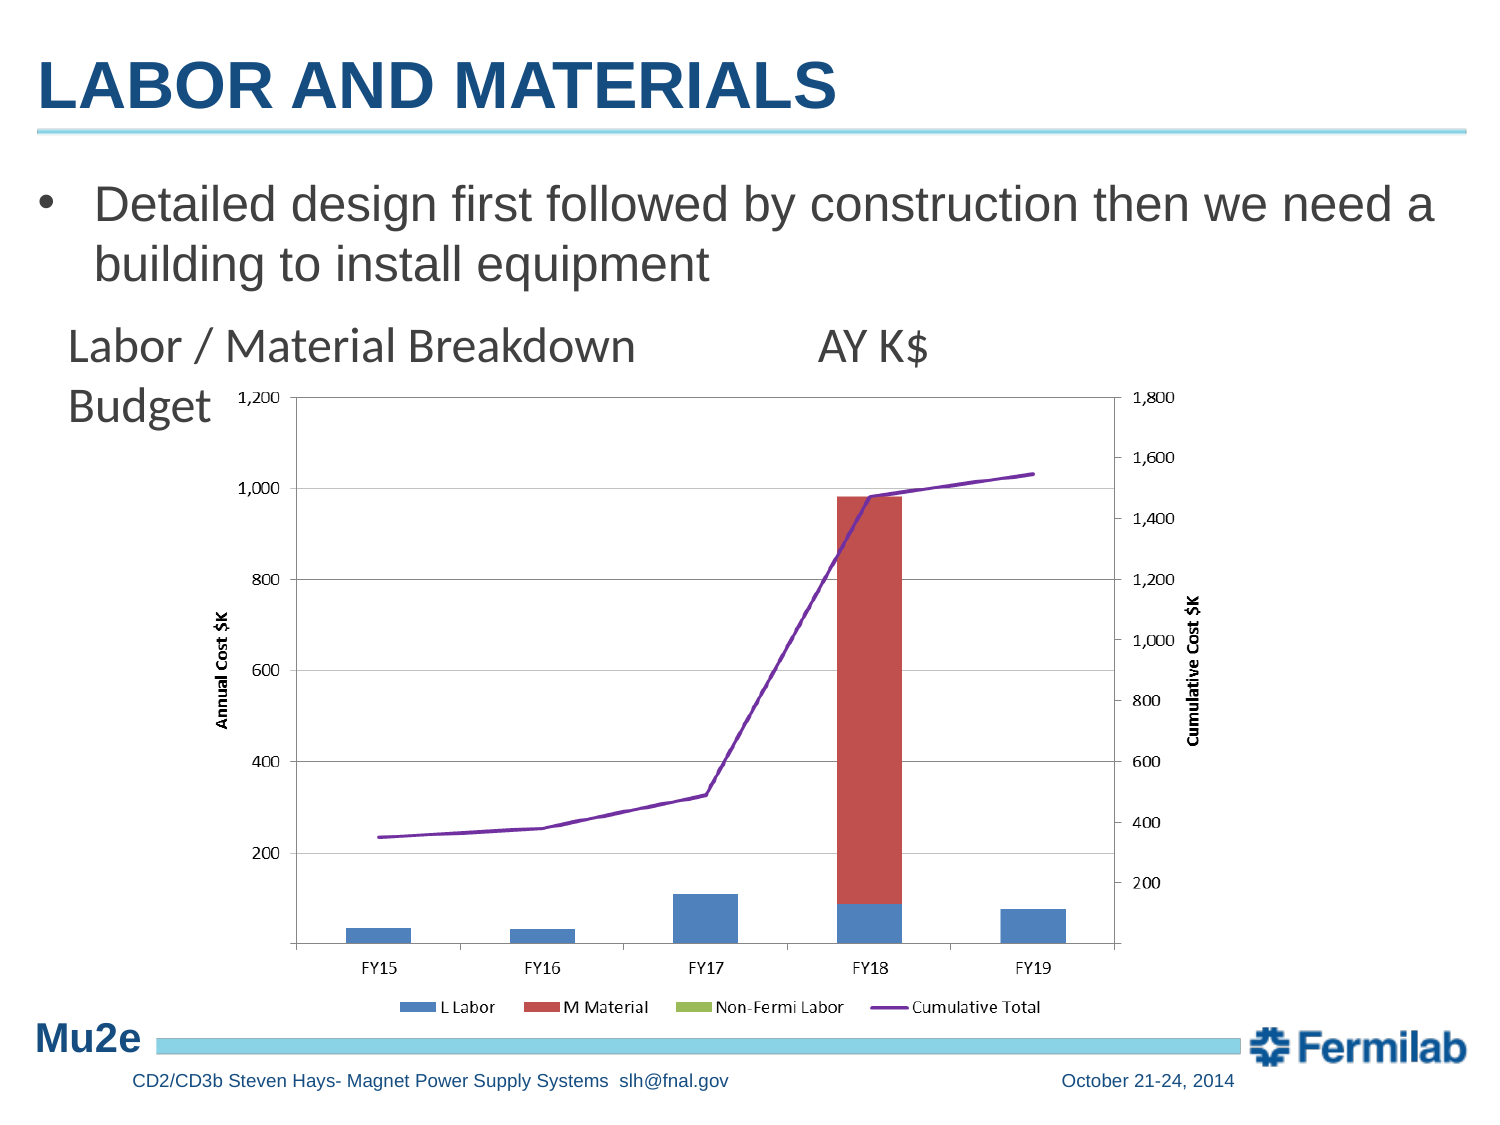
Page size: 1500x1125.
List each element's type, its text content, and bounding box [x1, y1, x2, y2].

text_box Labor / Material Breakdown AY K$ Budget [53, 304, 1235, 440]
list Detailed design first followed by construction then we need a building to install equipment [37, 171, 1461, 303]
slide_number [1058, 1068, 1235, 1109]
title LABOR AND MATERIALS [37, 17, 1463, 123]
picture [189, 378, 1245, 1033]
footer CD2/CD3b Steven Hays- Magnet Power Supply Systems slh@fnal.gov [132, 1068, 1014, 1109]
